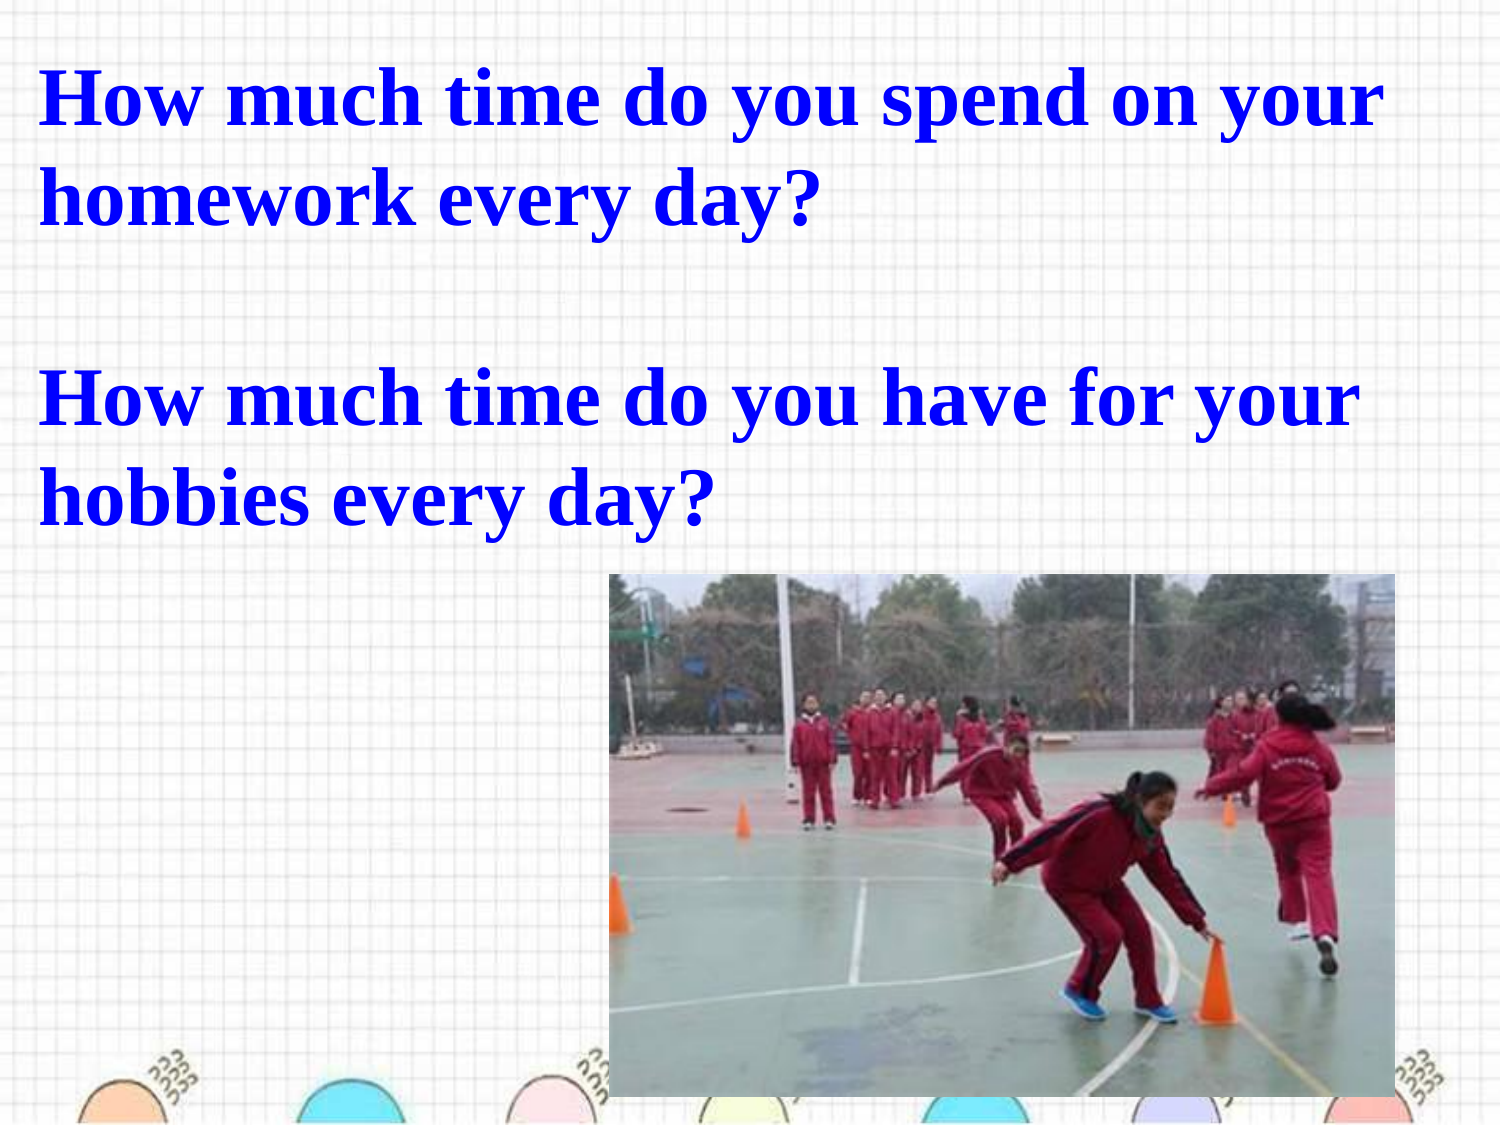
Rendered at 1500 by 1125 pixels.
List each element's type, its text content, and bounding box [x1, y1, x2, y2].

picture [0, 0, 1500, 1125]
text_box How much time do you spend on your homework every day? How much time do you have for your hobbies every day? [23, 35, 1500, 550]
